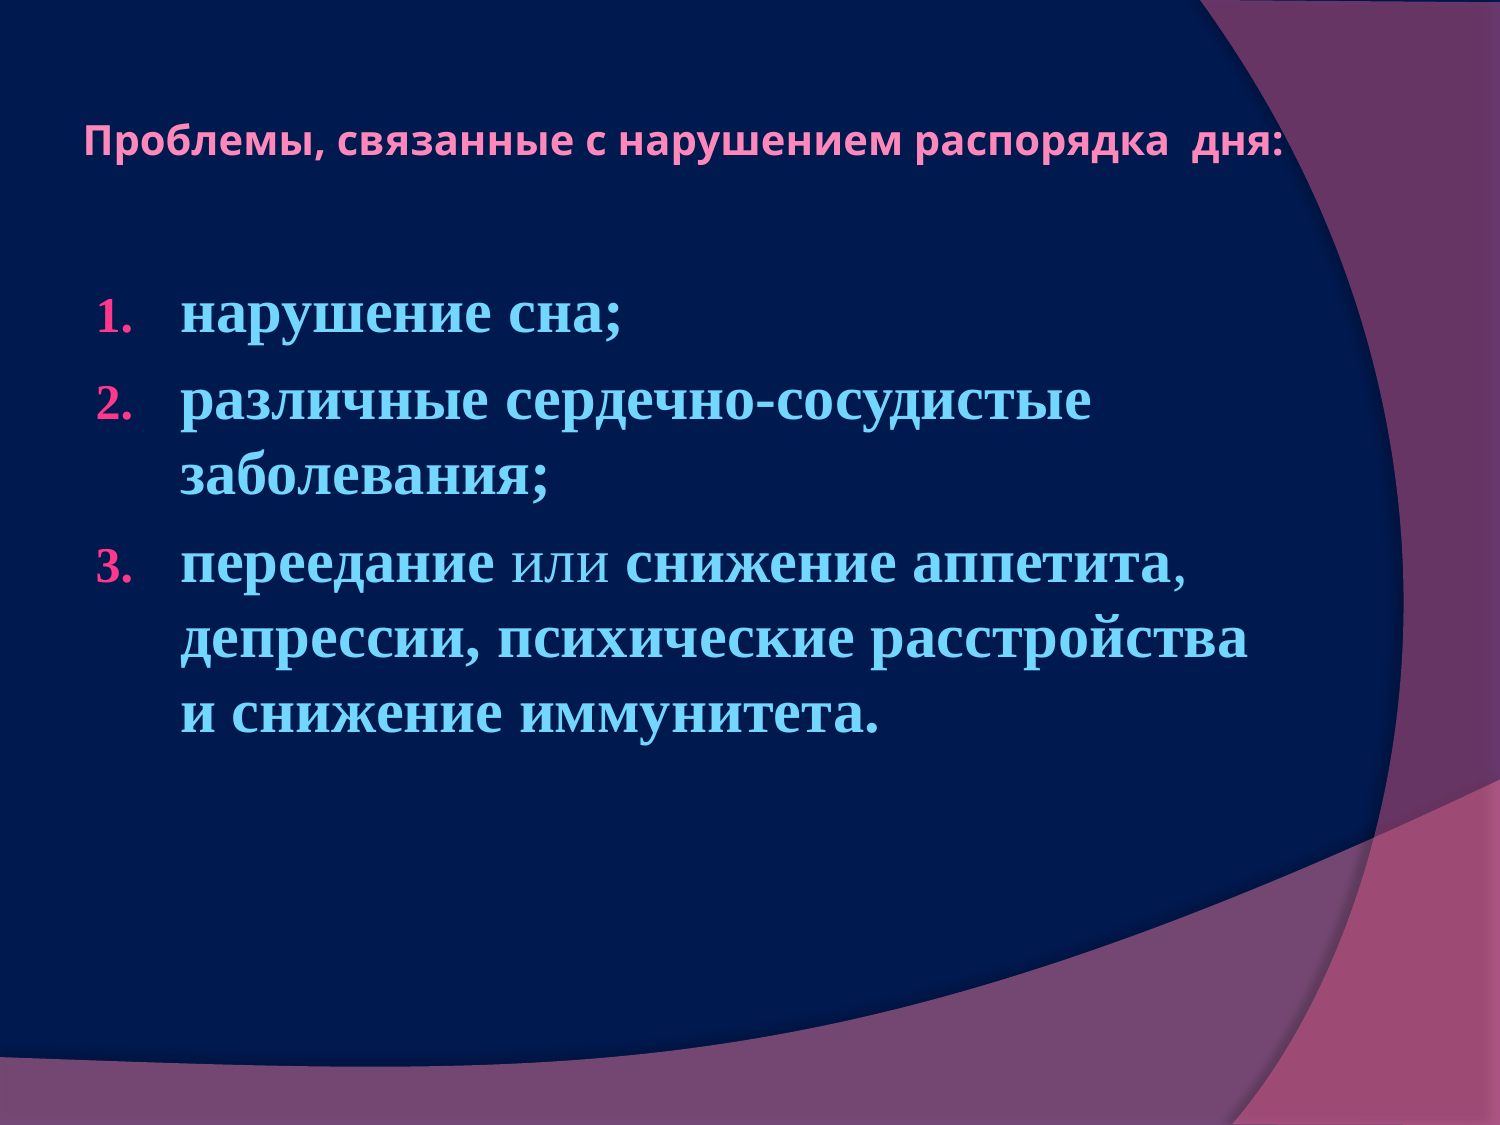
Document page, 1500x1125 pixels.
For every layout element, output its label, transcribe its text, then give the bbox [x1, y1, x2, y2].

list нарушение сна; различные сердечно-сосудистые заболевания; переедание или снижение аппетита, депрессии, психические расстройства и снижение иммунитета. [75, 262, 1300, 1005]
title Проблемы, связанные с нарушением распорядка дня: [75, 101, 1300, 233]
